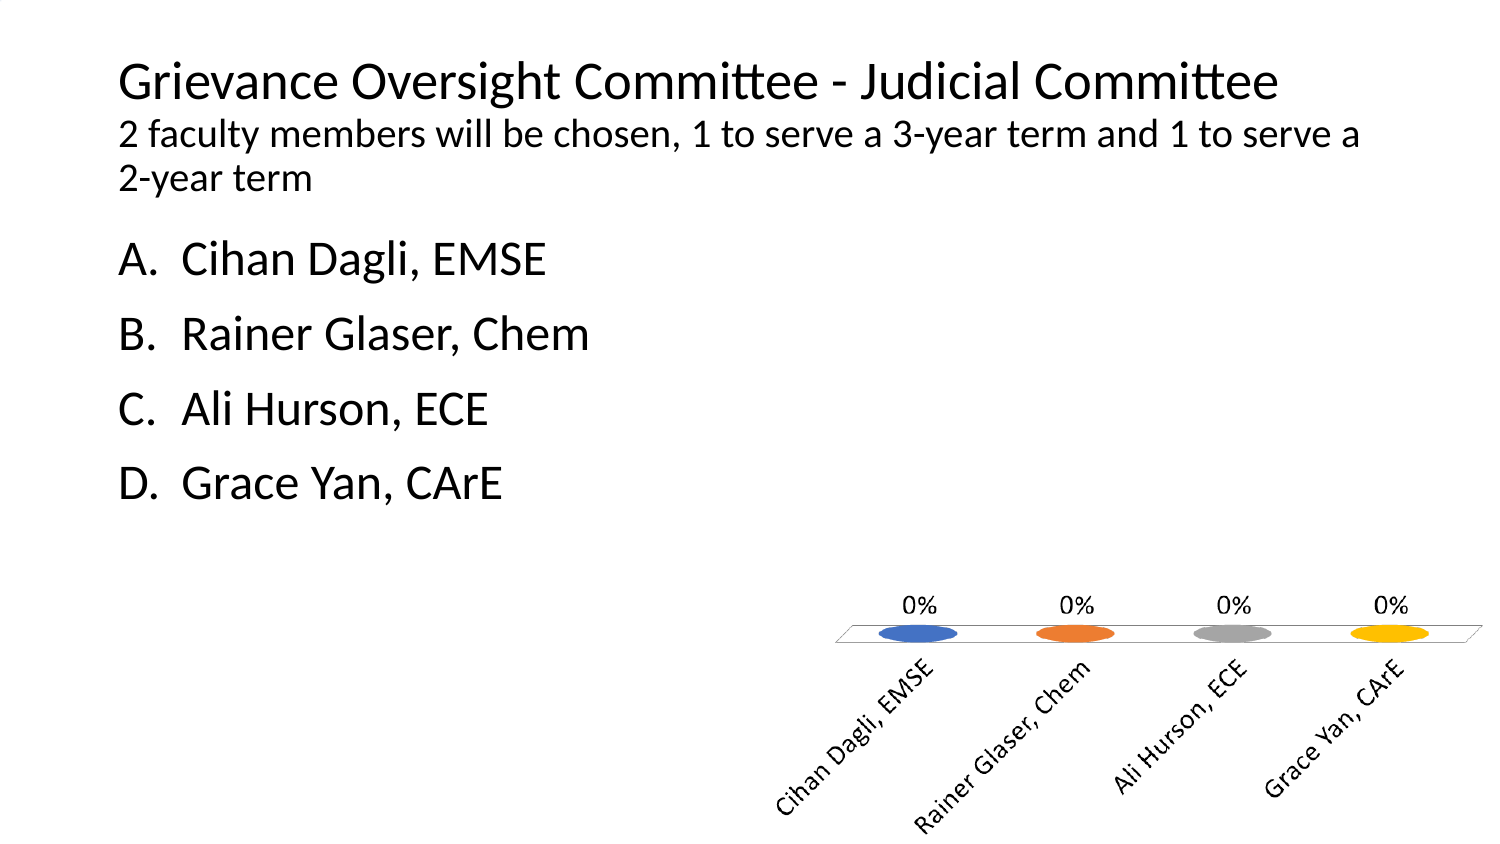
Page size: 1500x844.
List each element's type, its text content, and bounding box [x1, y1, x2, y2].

title Grievance Oversight Committee - Judicial Committee 2 faculty members will be chosen, 1 to serve a 3-year term and 1 to serve a 2-year term [103, 44, 1397, 208]
list Cihan Dagli, EMSE Rainer Glaser, Chem Ali Hurson, ECE Grace Yan, CArE [103, 224, 750, 760]
text_box [741, 210, 1493, 844]
